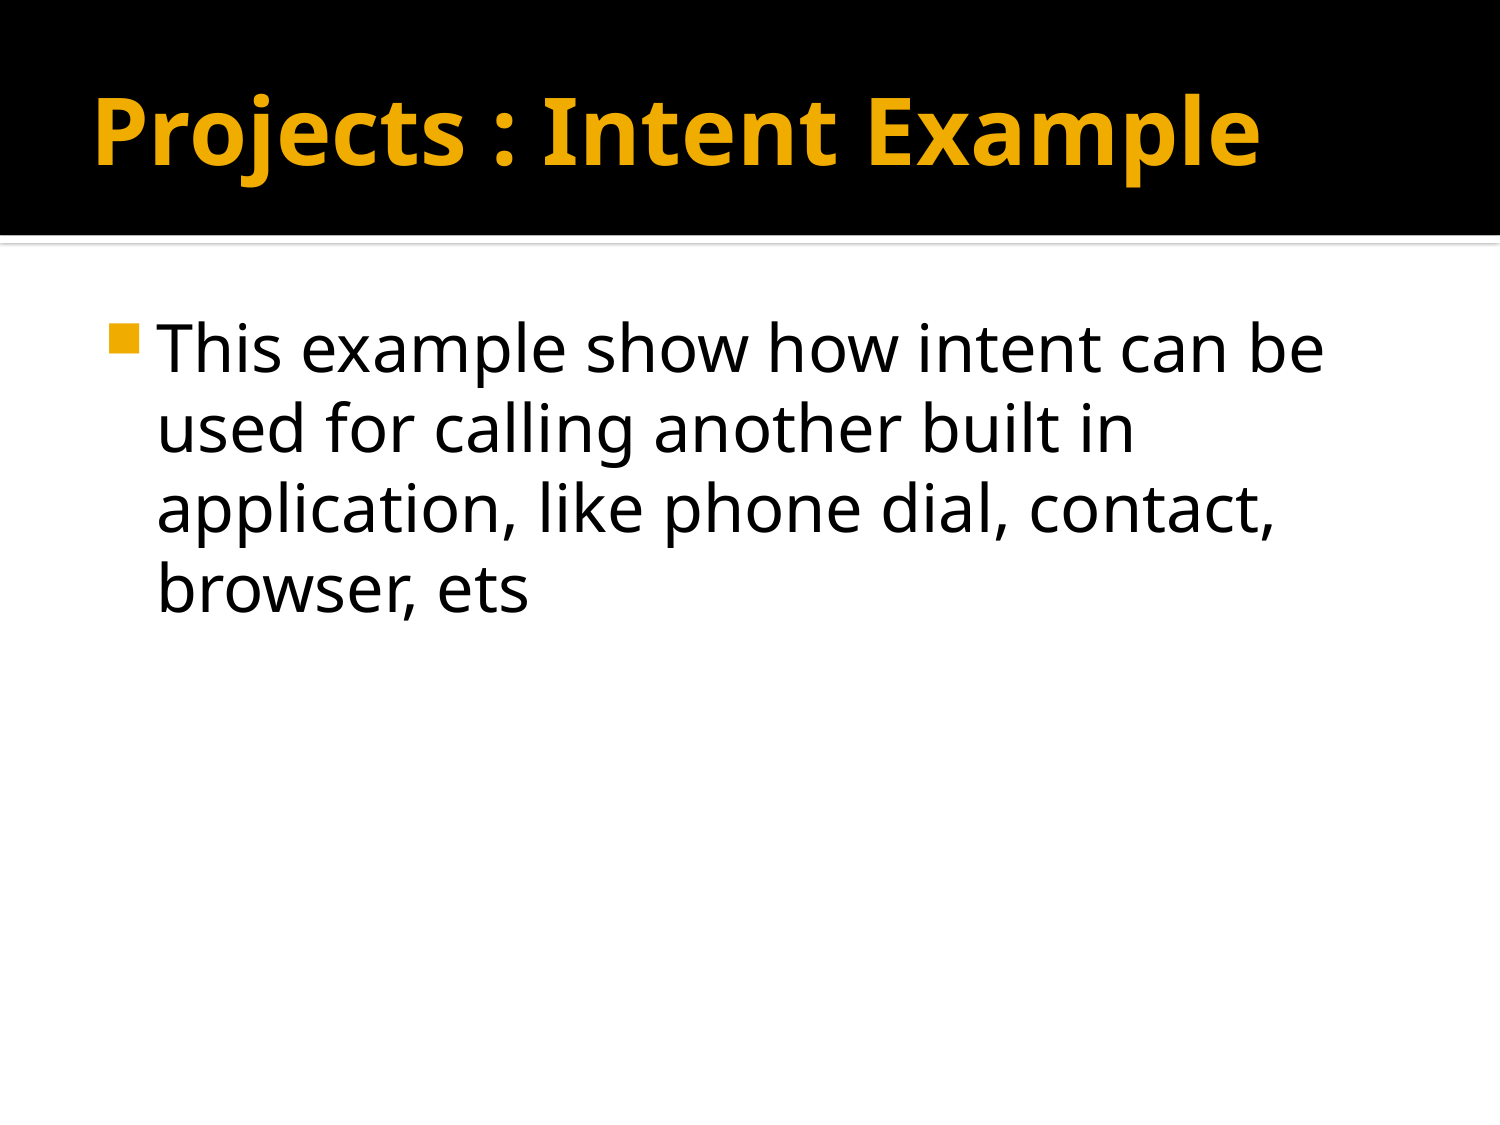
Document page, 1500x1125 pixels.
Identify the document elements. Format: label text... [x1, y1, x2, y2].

title Projects : Intent Example [75, 25, 1425, 231]
list This example show how intent can be used for calling another built in application, like phone dial, contact, browser, ets [75, 291, 1425, 1050]
